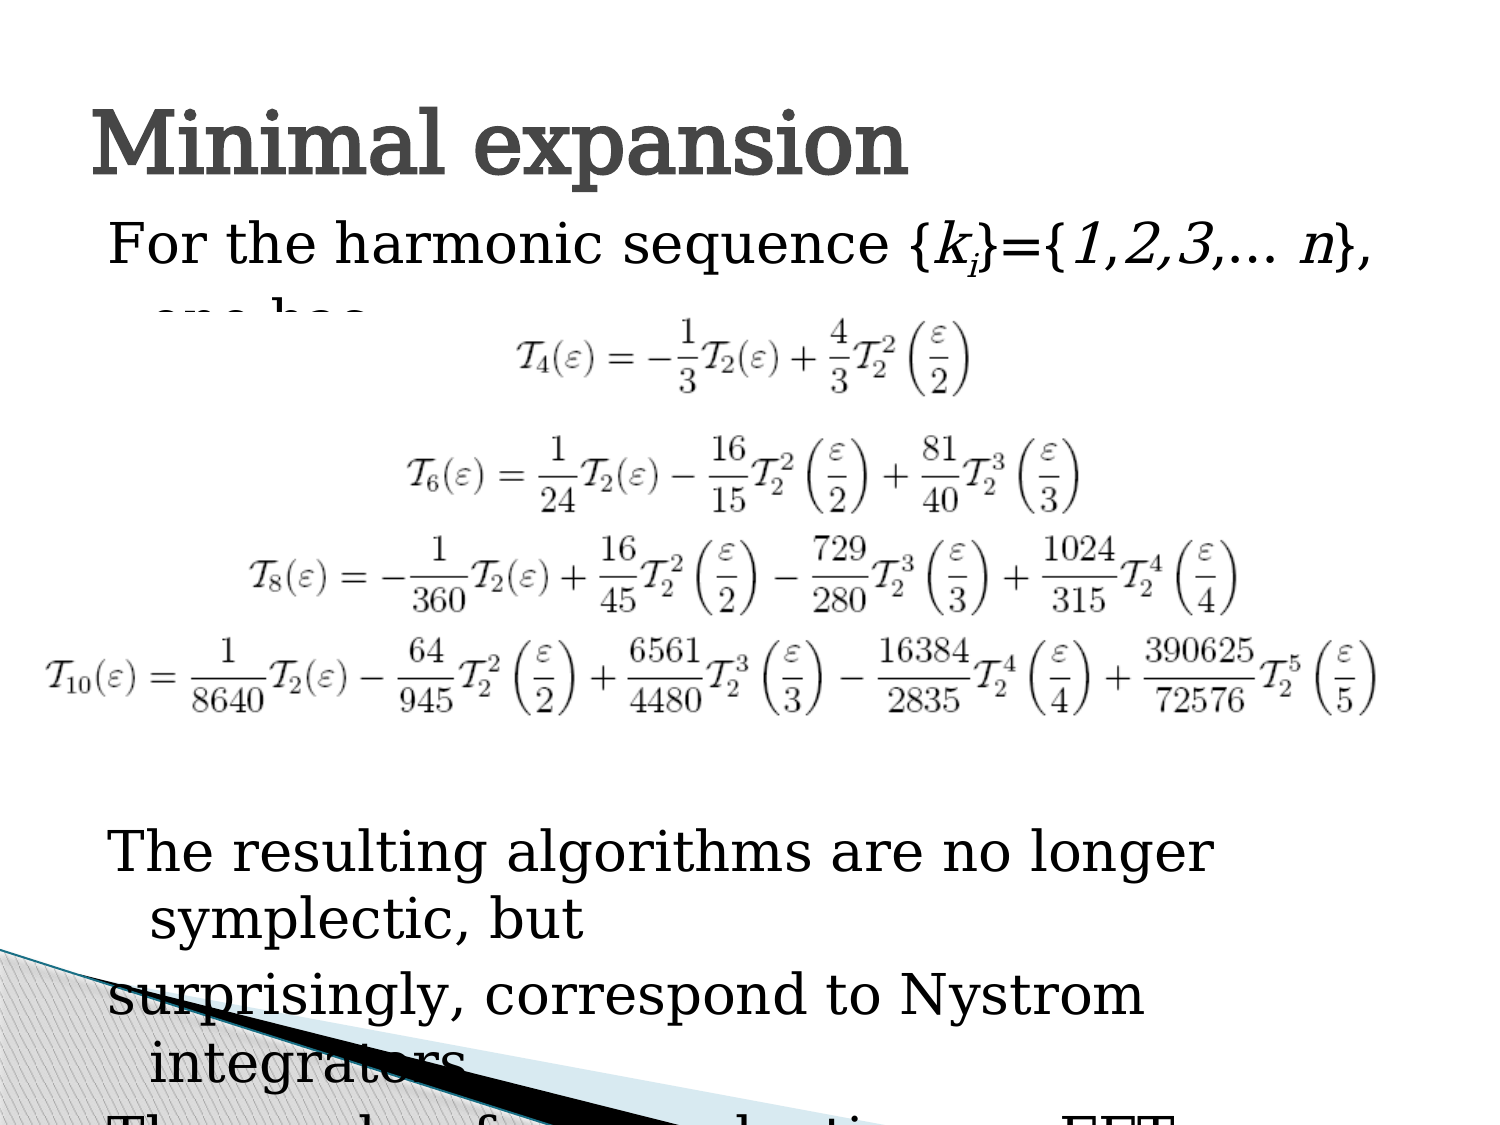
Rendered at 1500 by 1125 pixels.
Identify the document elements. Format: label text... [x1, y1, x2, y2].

list For the harmonic sequence {ki}={1,2,3,… n}, one has The resulting algorithms are no longer symplectic, but surprisingly, correspond to Nystrom integrators. The number force-evaluations or FFT now only grow as n(n+1)/2. Odd orders are also known. [75, 233, 1425, 1088]
picture [24, 312, 1385, 726]
title Minimal expansion [75, 45, 1425, 233]
